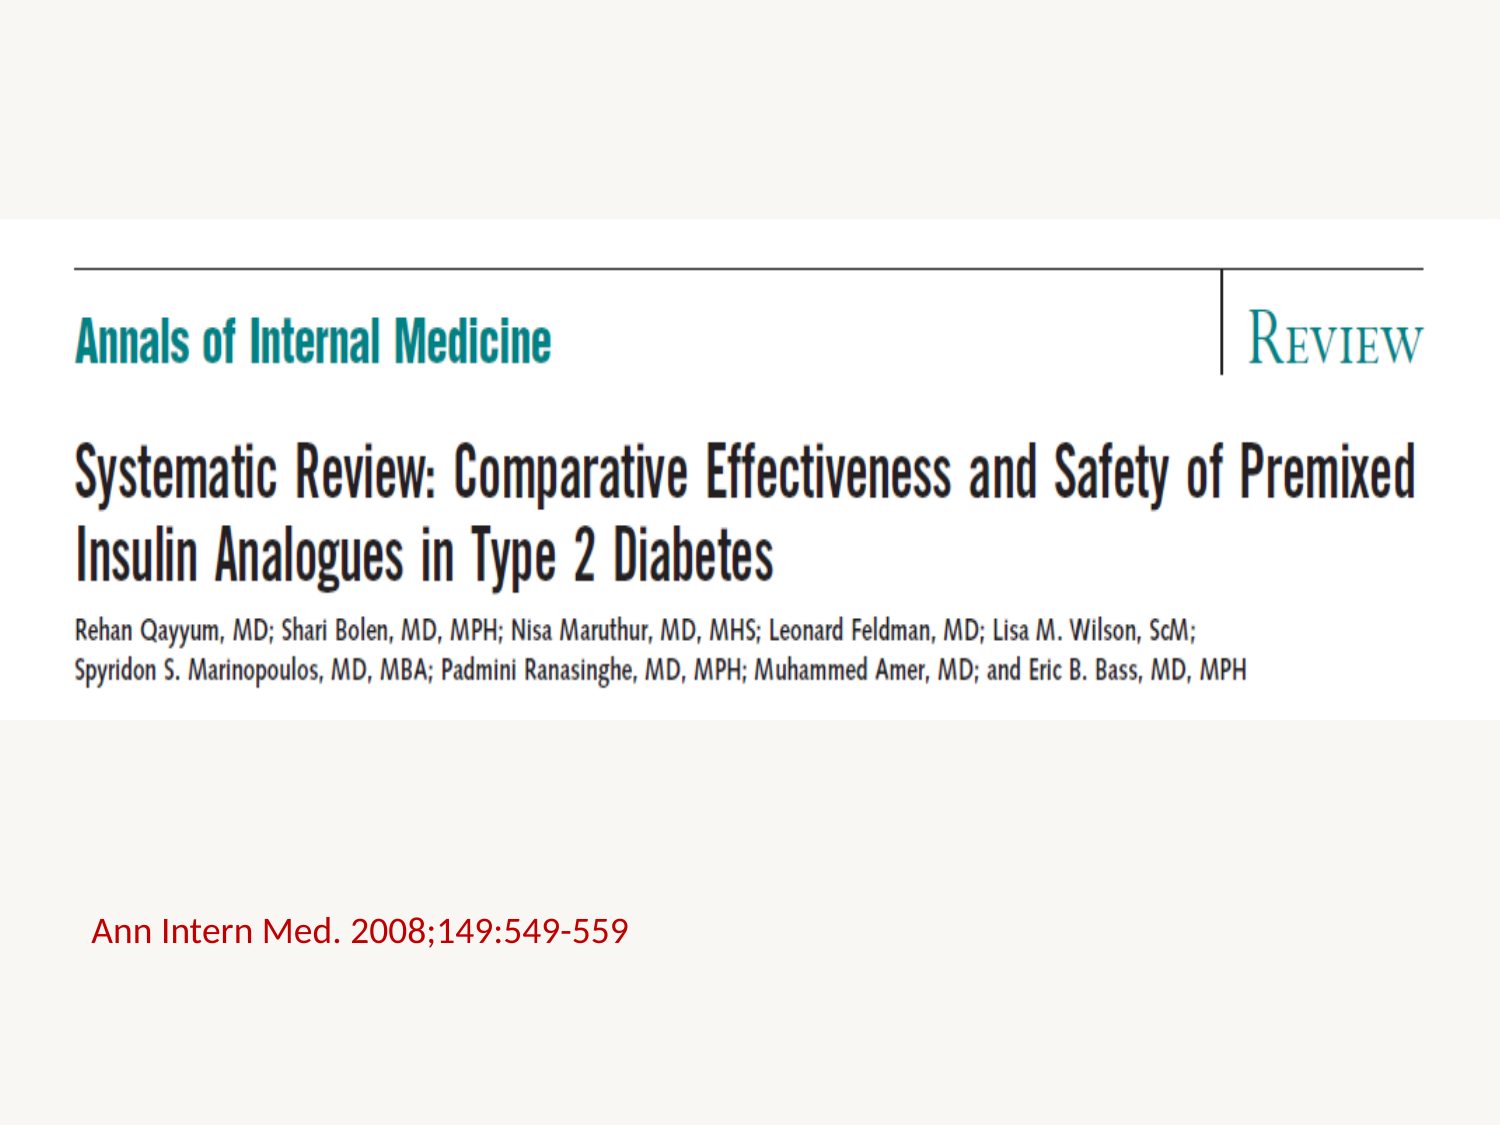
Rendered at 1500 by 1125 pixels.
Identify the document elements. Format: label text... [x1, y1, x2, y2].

text_box Ann Intern Med. 2008;149:549-559 [75, 844, 1047, 1013]
picture [0, 219, 1500, 720]
